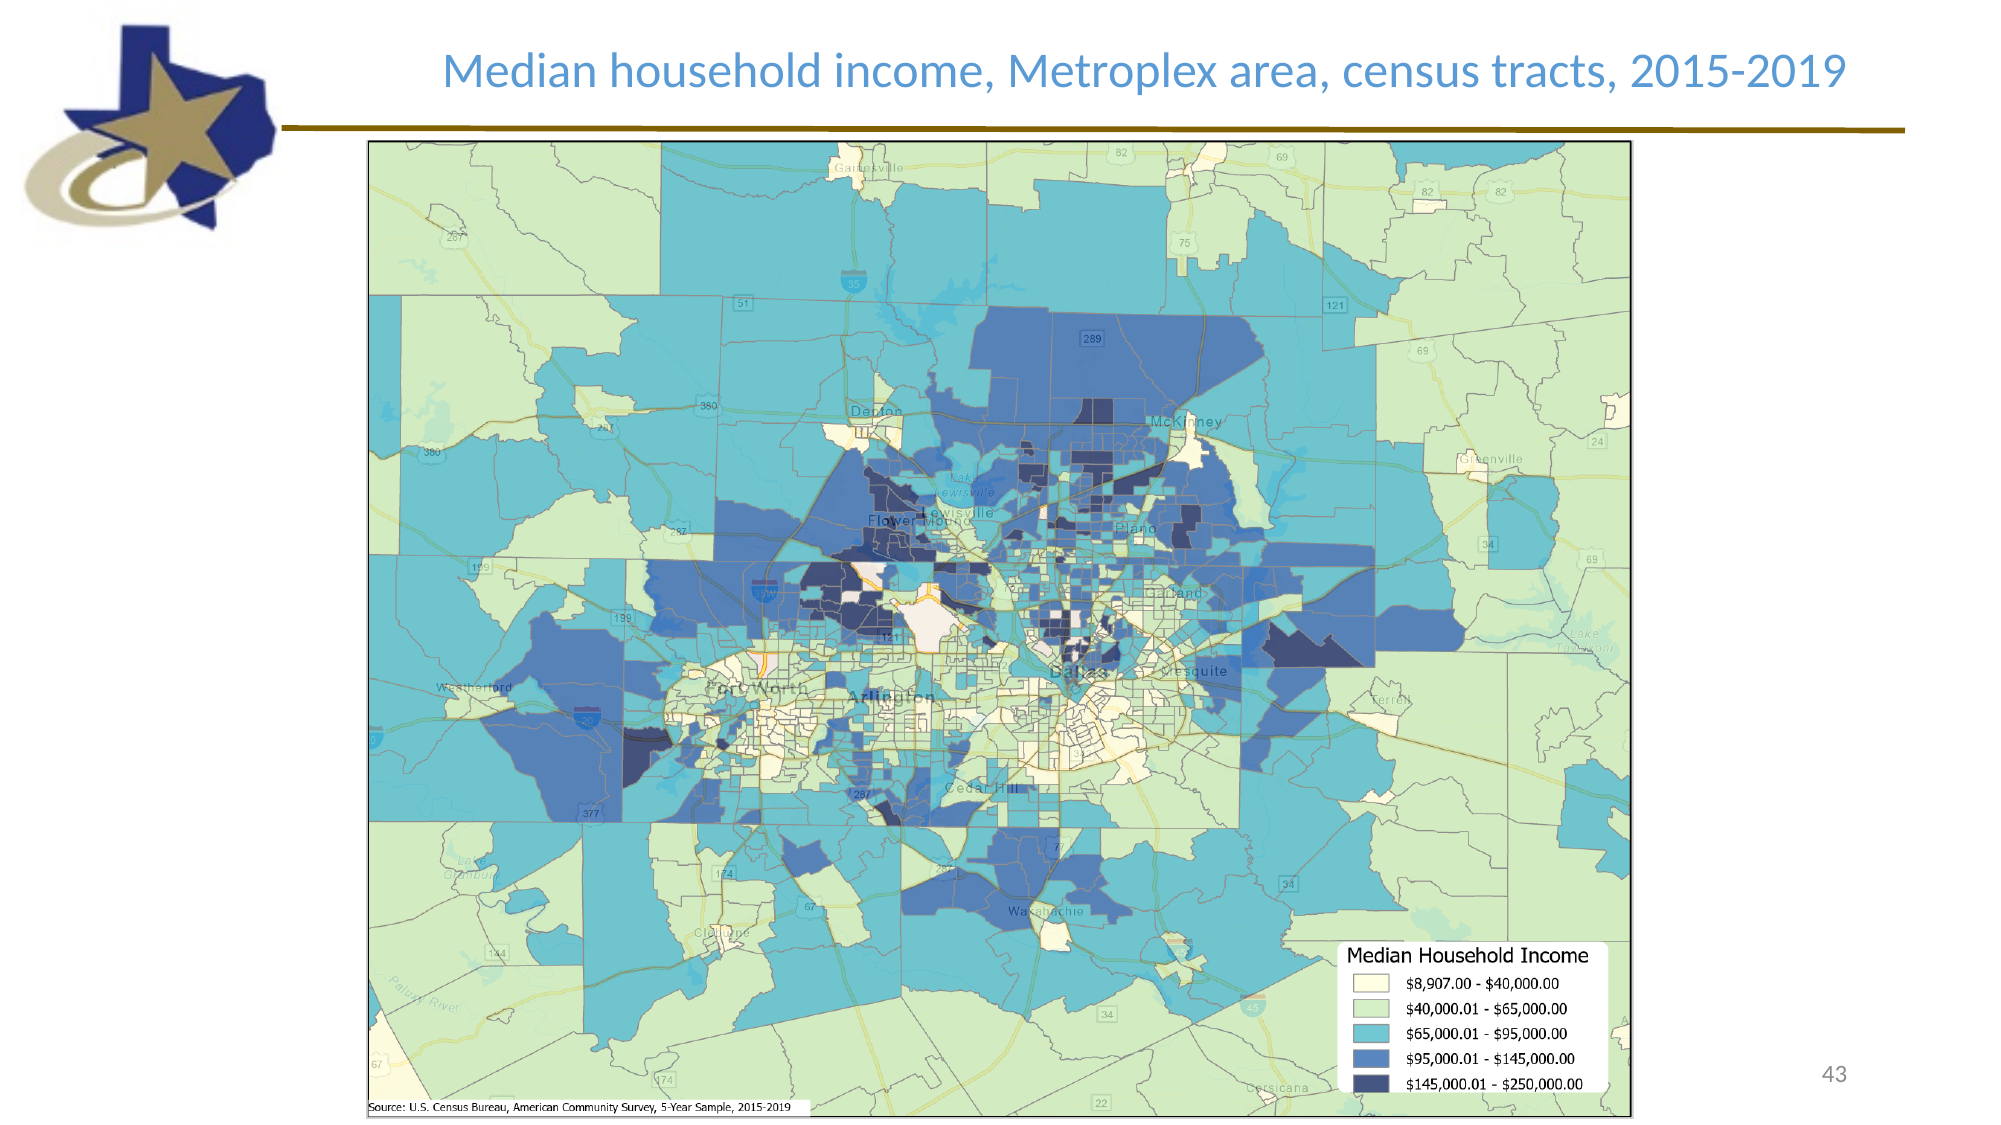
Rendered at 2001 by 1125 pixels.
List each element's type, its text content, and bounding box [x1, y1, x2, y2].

text_box Median household income, Metroplex area, census tracts, 2015-2019 [269, 0, 2000, 194]
picture [20, 0, 282, 261]
picture [366, 140, 1634, 1119]
slide_number 43 [1634, 1042, 1863, 1103]
